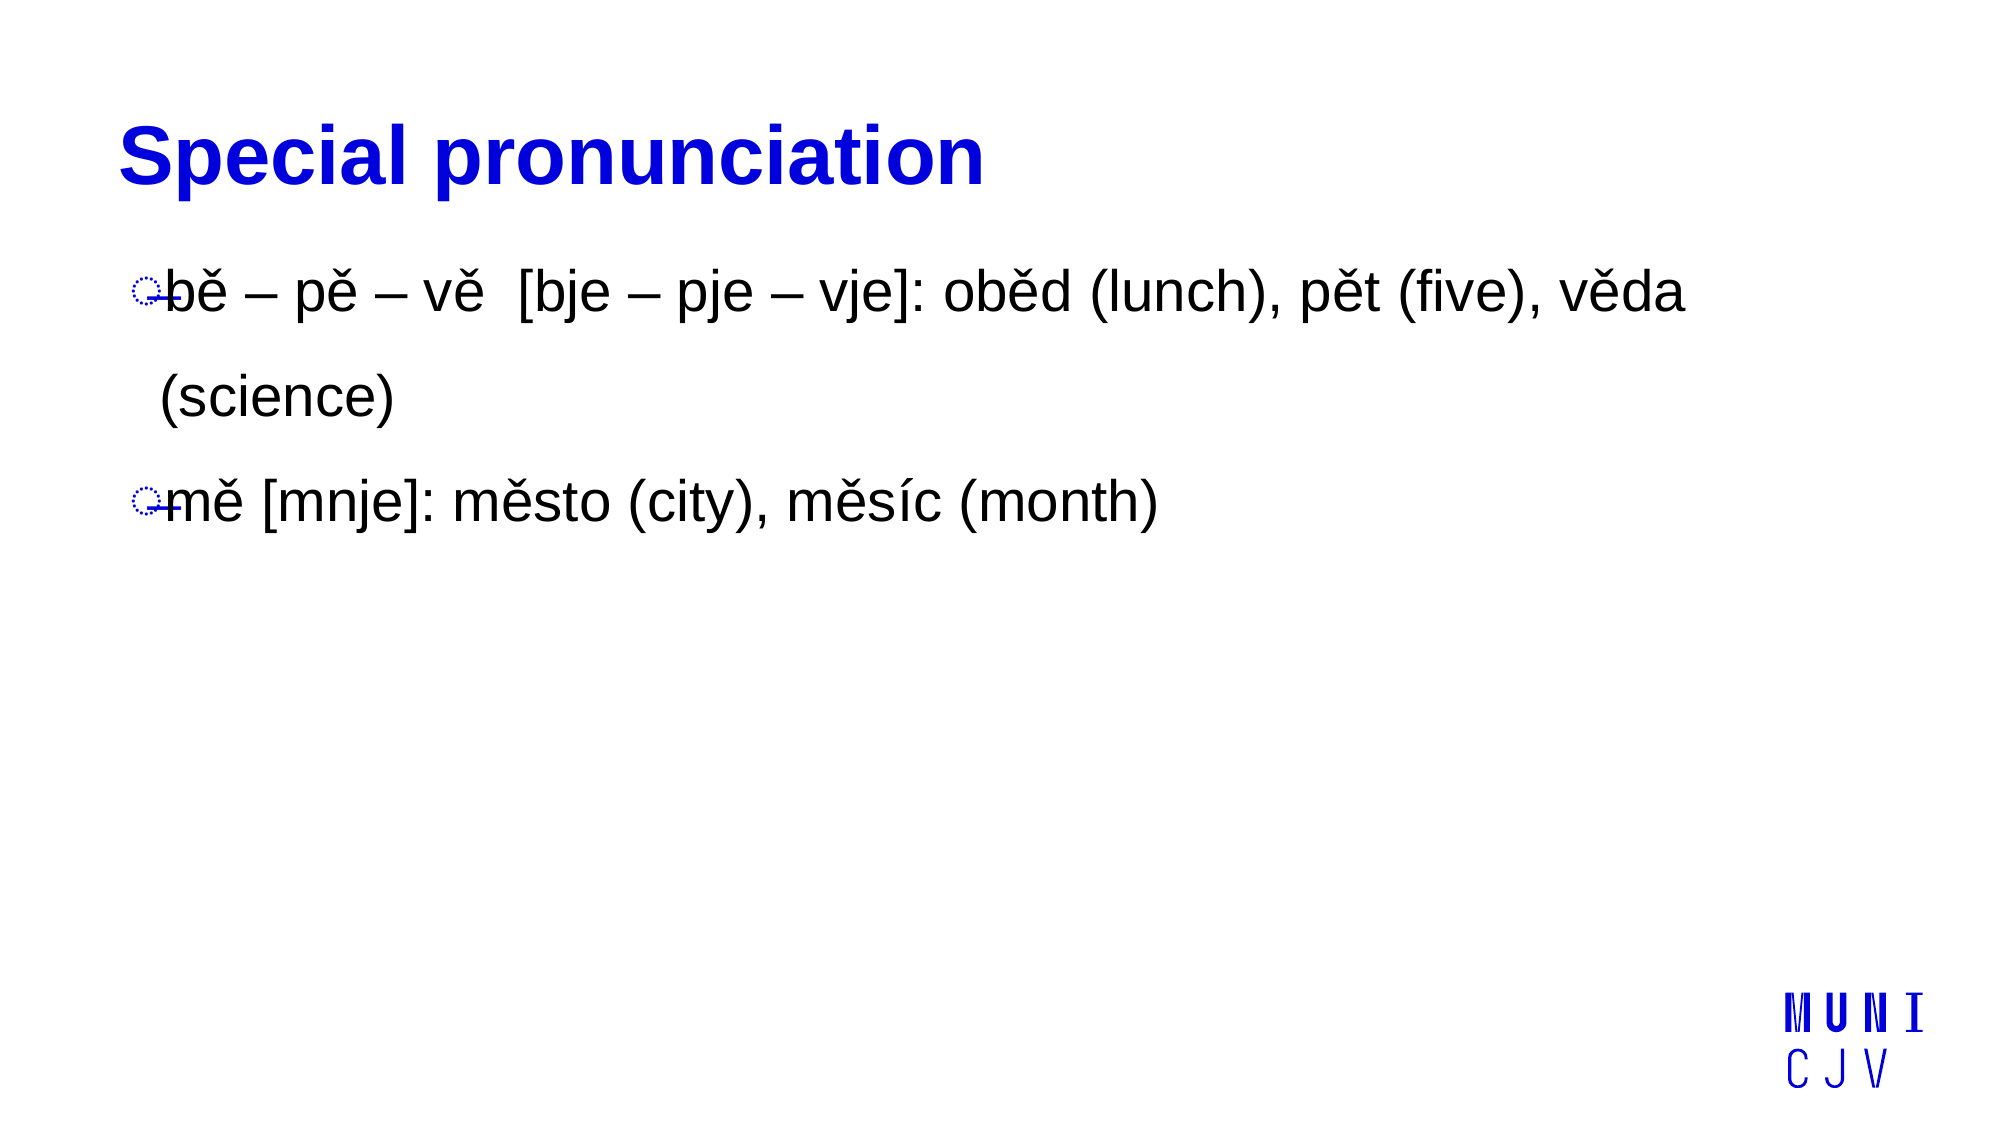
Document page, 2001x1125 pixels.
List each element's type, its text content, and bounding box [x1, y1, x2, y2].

list bě – pě – vě [bje – pje – vje]: oběd (lunch), pět (five), věda (science) mě [mnje]: město (city), měsíc (month) [118, 218, 1929, 957]
title Special pronunciation [118, 118, 1883, 193]
